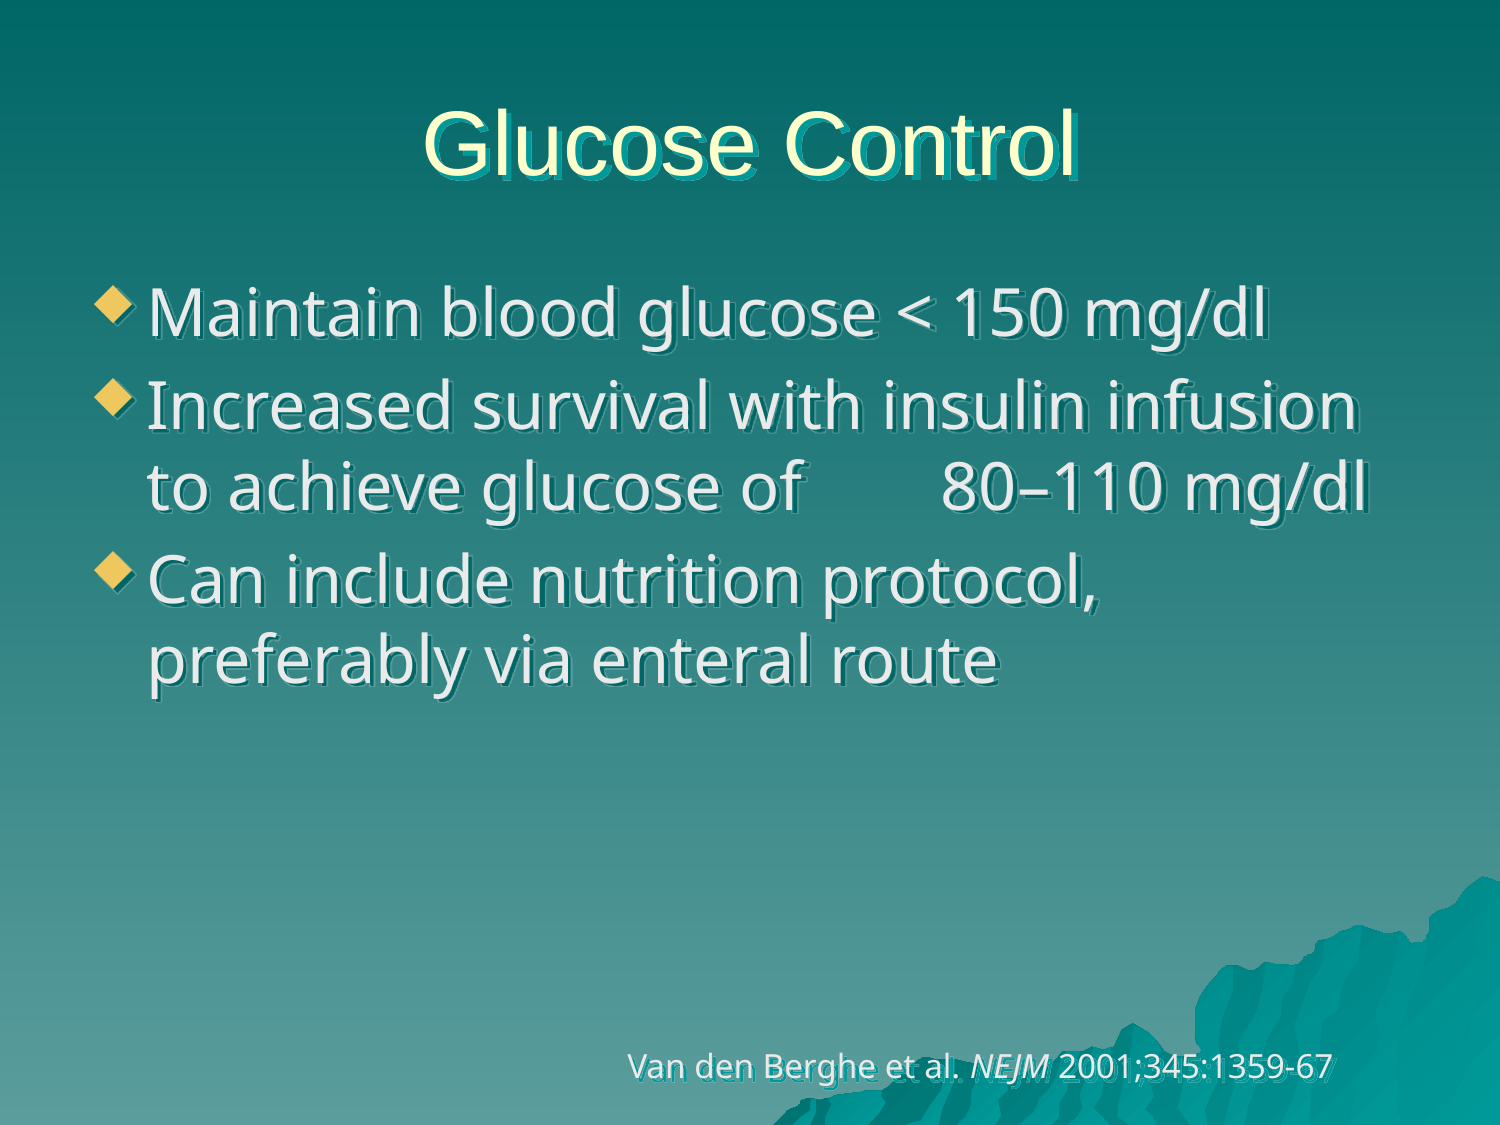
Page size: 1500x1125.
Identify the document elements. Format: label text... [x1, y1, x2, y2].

text_box Van den Berghe et al. NEJM 2001;345:1359-67 [612, 1037, 1463, 1093]
title Glucose Control [75, 45, 1425, 233]
list Maintain blood glucose < 150 mg/dl Increased survival with insulin infusion to achieve glucose of 80–110 mg/dl Can include nutrition protocol, preferably via enteral route [75, 262, 1425, 1006]
